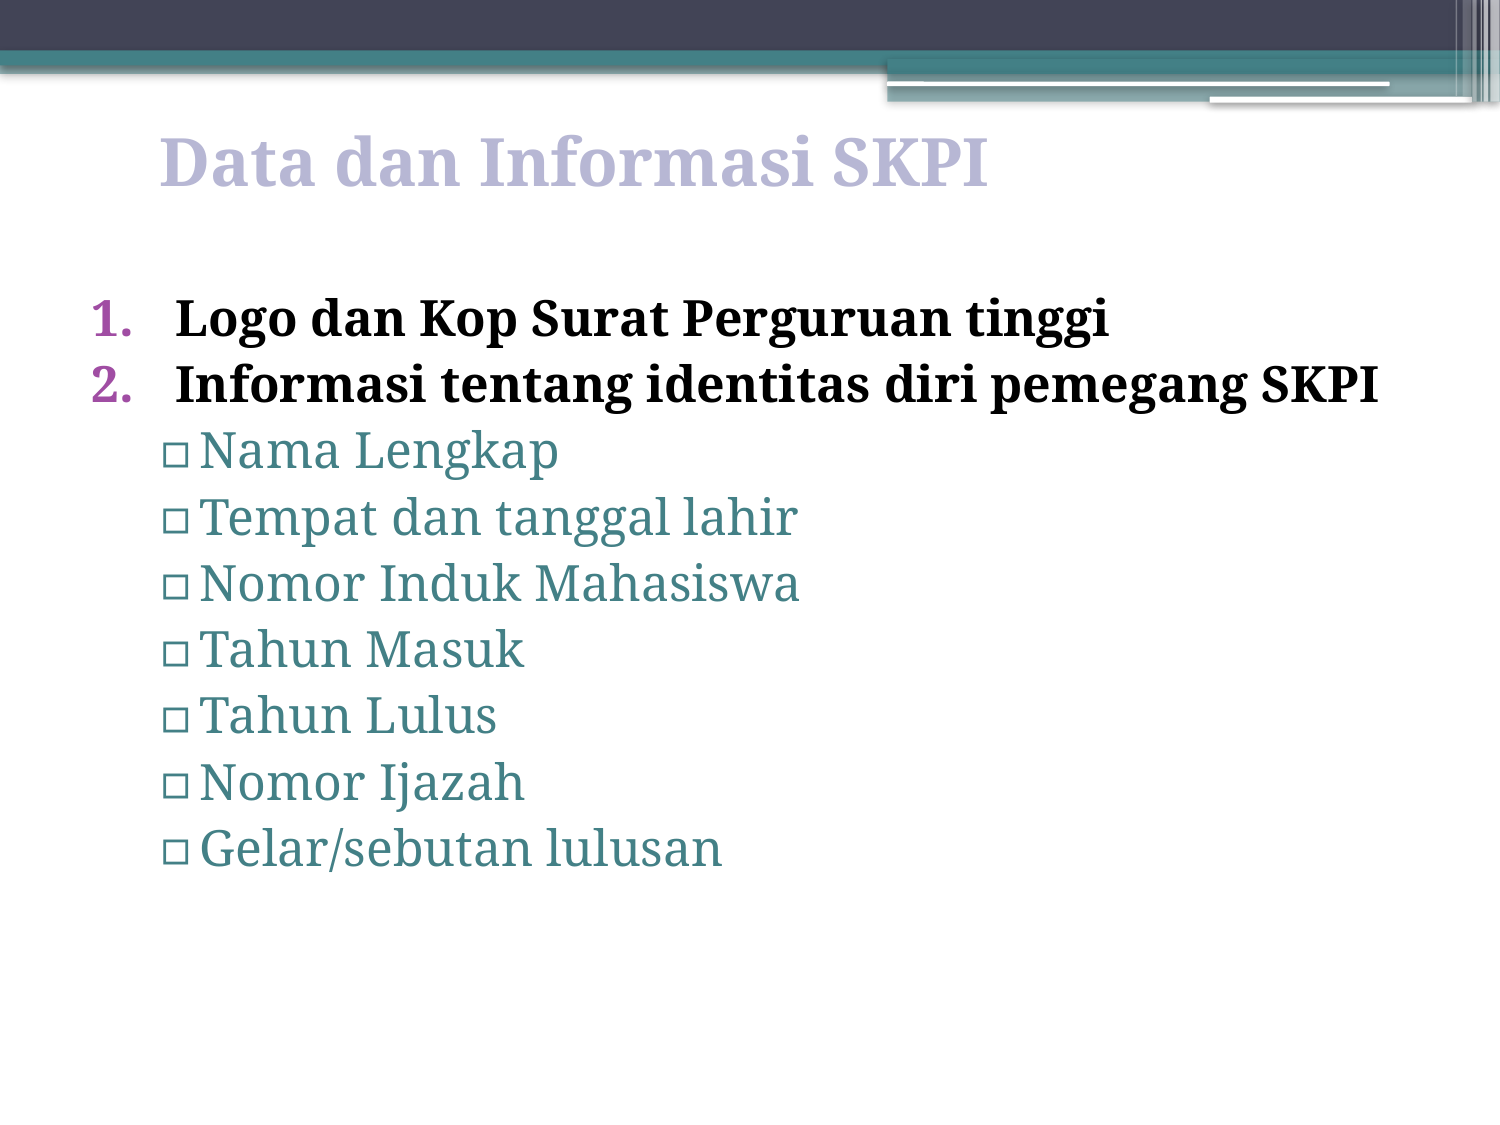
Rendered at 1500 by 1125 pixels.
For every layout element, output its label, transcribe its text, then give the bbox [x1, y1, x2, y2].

list Logo dan Kop Surat Perguruan tinggi Informasi tentang identitas diri pemegang SKPI Nama Lengkap Tempat dan tanggal lahir Nomor Induk Mahasiswa Tahun Masuk Tahun Lulus Nomor Ijazah Gelar/sebutan lulusan [76, 278, 1427, 989]
text_box Data dan Informasi SKPI [144, 112, 1006, 208]
